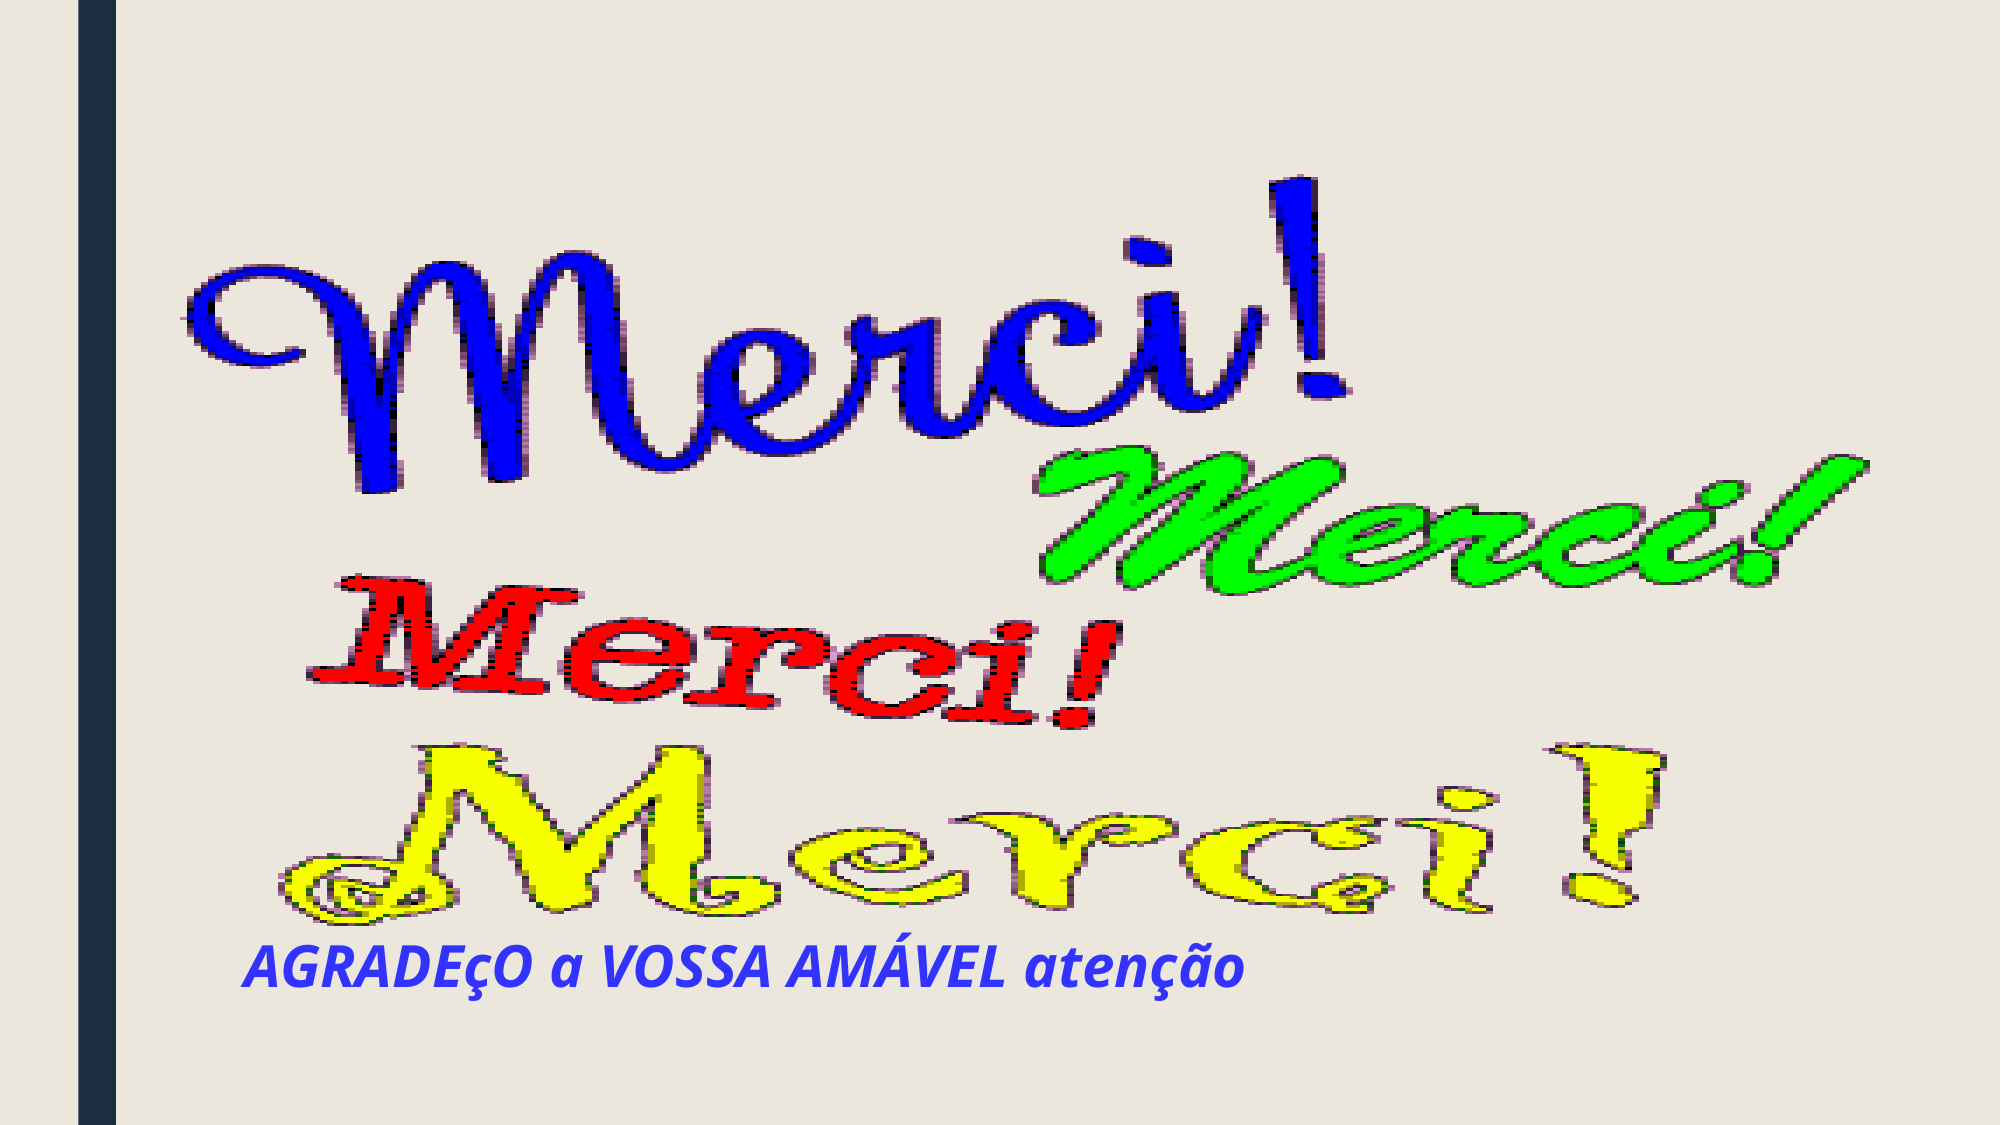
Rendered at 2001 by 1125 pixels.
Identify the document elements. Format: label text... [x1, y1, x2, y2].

text_box AGRADEçO a VOSSA AMÁVEL atenção [230, 961, 1794, 1077]
picture [153, 160, 1898, 961]
